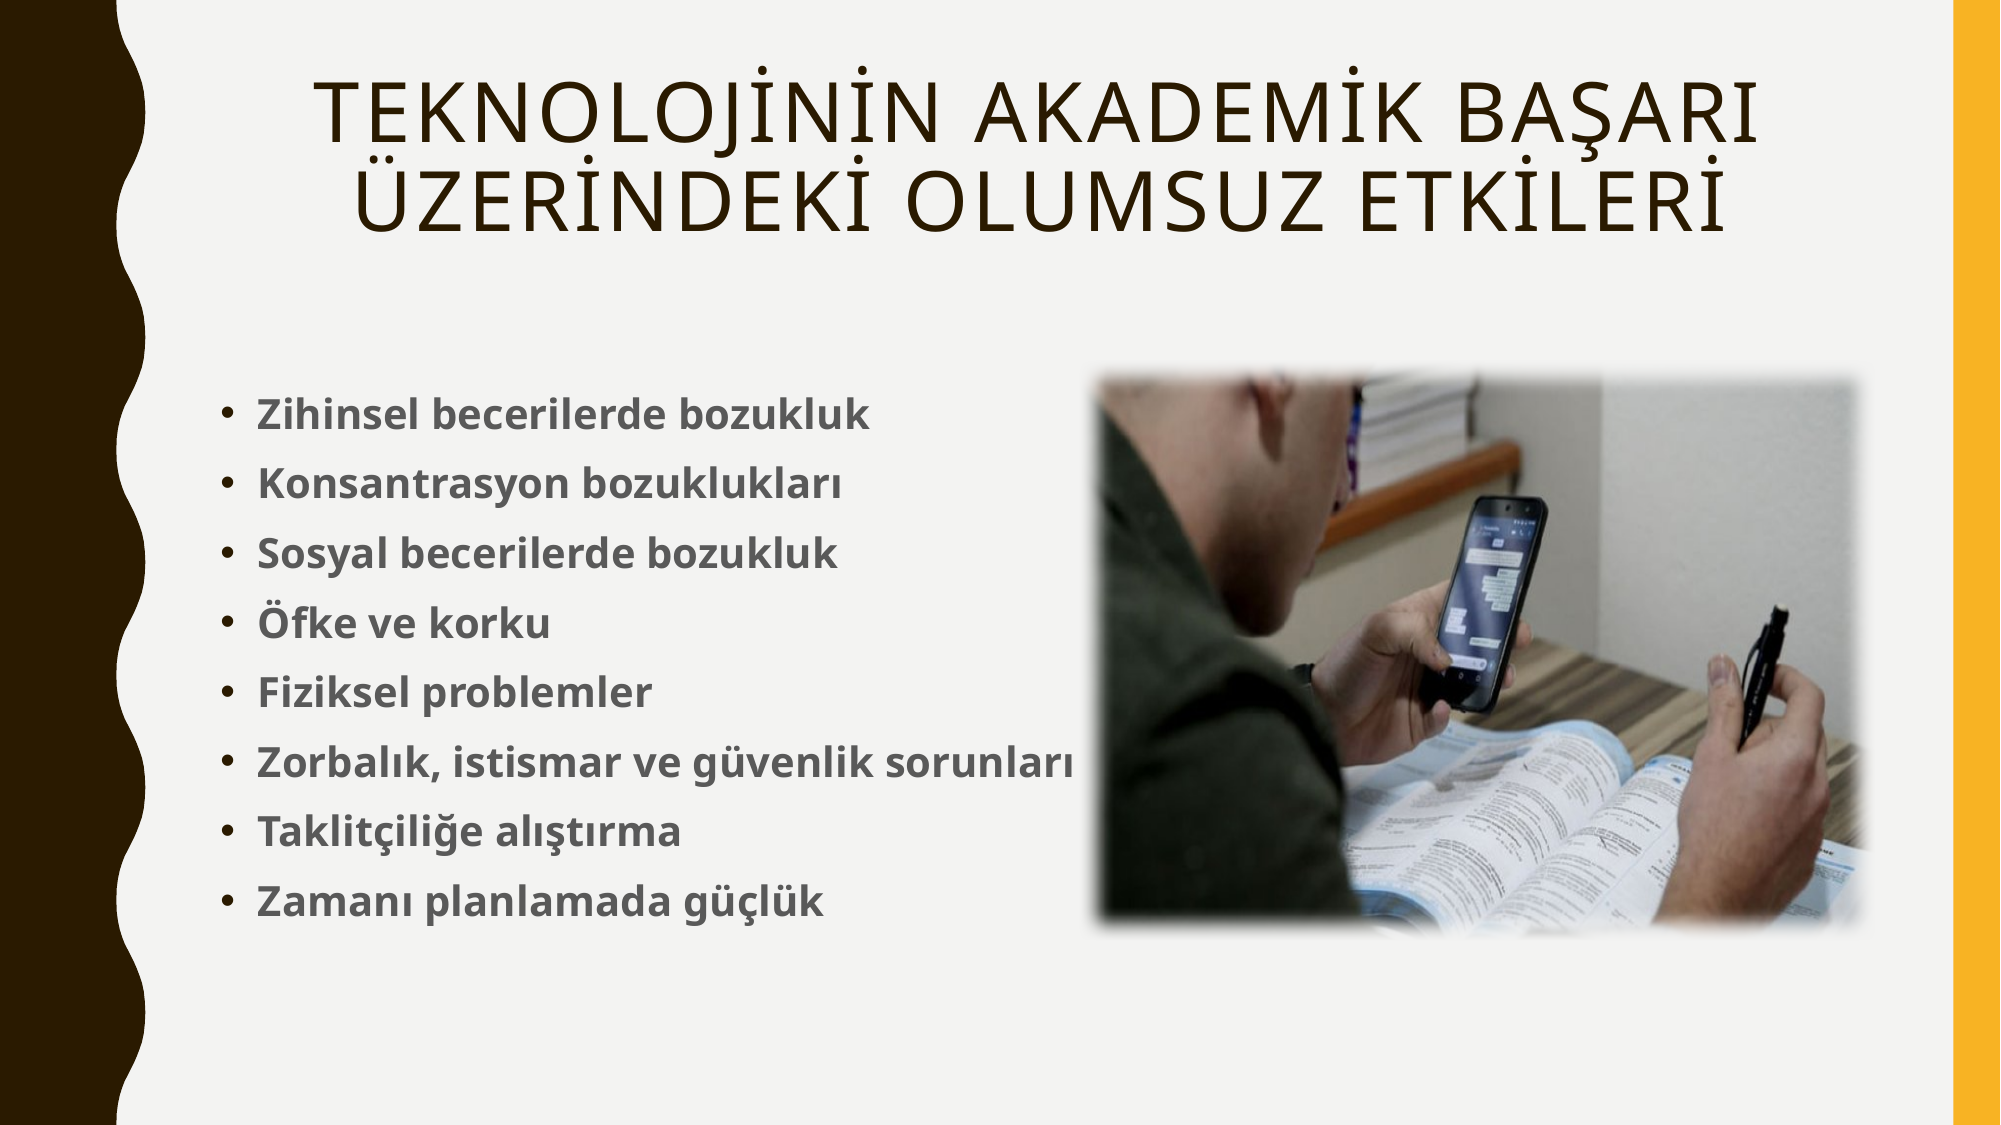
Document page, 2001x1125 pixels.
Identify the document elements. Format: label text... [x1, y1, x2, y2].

picture [1079, 360, 1875, 941]
title Teknolojinin akademik başarı üzerindeki olumsuz etkileri [205, 62, 1875, 308]
list Zihinsel becerilerde bozukluk Konsantrasyon bozuklukları Sosyal becerilerde bozukluk Öfke ve korku Fiziksel problemler Zorbalık, istismar ve güvenlik sorunları Taklitçiliğe alıştırma Zamanı planlamada güçlük [205, 375, 1875, 965]
